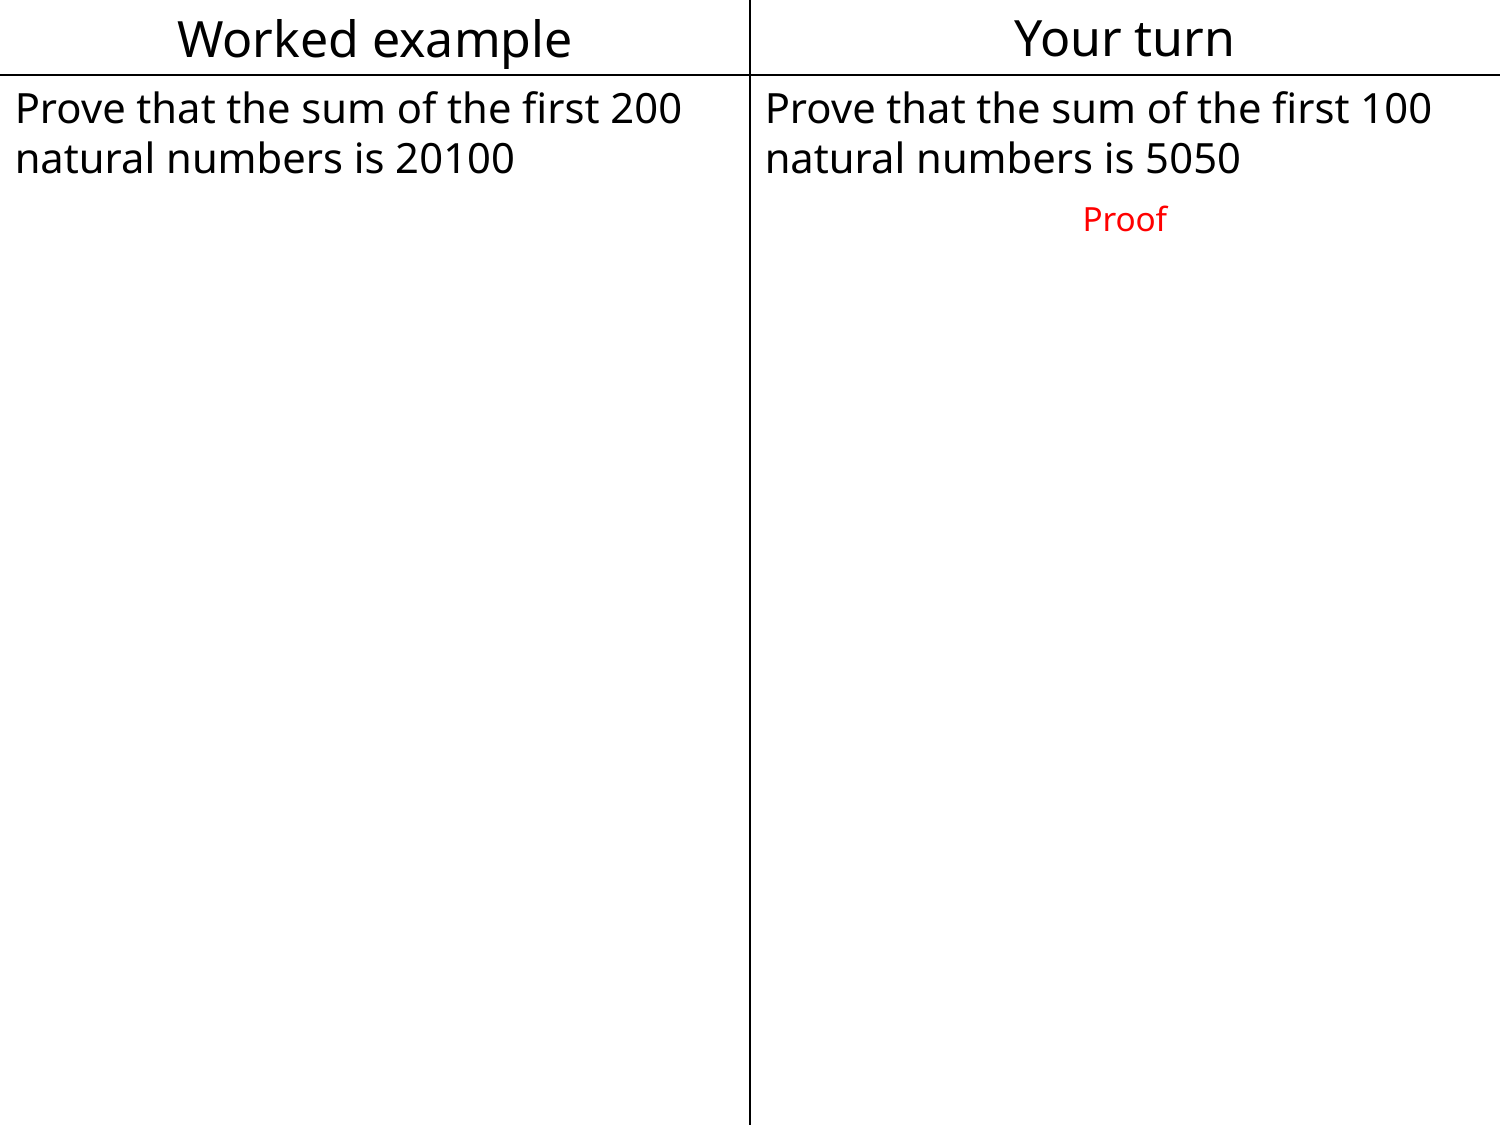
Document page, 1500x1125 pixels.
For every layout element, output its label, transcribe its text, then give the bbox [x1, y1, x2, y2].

text_box Worked example [0, 0, 749, 74]
text_box Your turn [751, 0, 1500, 74]
text_box Proof [751, 190, 1500, 246]
text_box Prove that the sum of the first 100 natural numbers is 5050 [751, 76, 1500, 190]
text_box Prove that the sum of the first 200 natural numbers is 20100 [0, 76, 749, 190]
